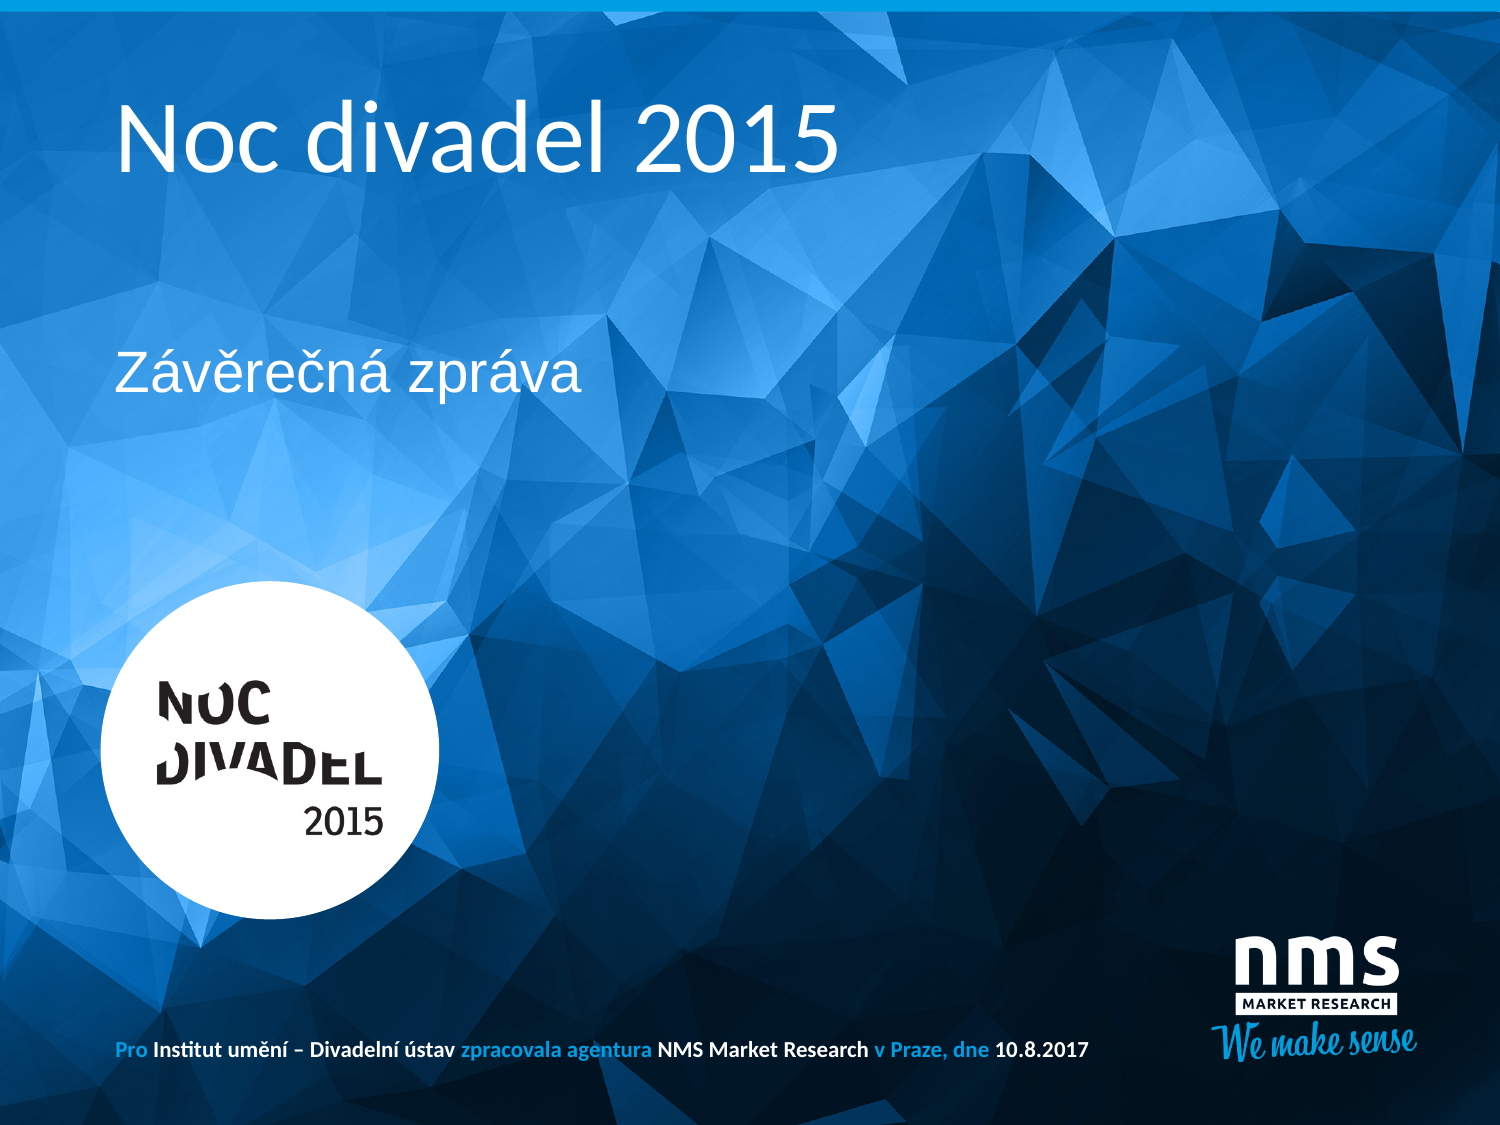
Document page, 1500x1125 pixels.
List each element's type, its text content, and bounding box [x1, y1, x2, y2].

subtitle Závěrečná zpráva [100, 326, 1400, 582]
text_box [138, 581, 402, 644]
text_box [432, 701, 440, 800]
title Noc divadel 2015 [100, 60, 1400, 297]
picture [0, 12, 1500, 1125]
text_box [157, 877, 382, 920]
text_box Pro Institut umění – Divadelní ústav zpracovala agentura NMS Market Research v Praze, dne 10.8.2017 [100, 1027, 1195, 1125]
